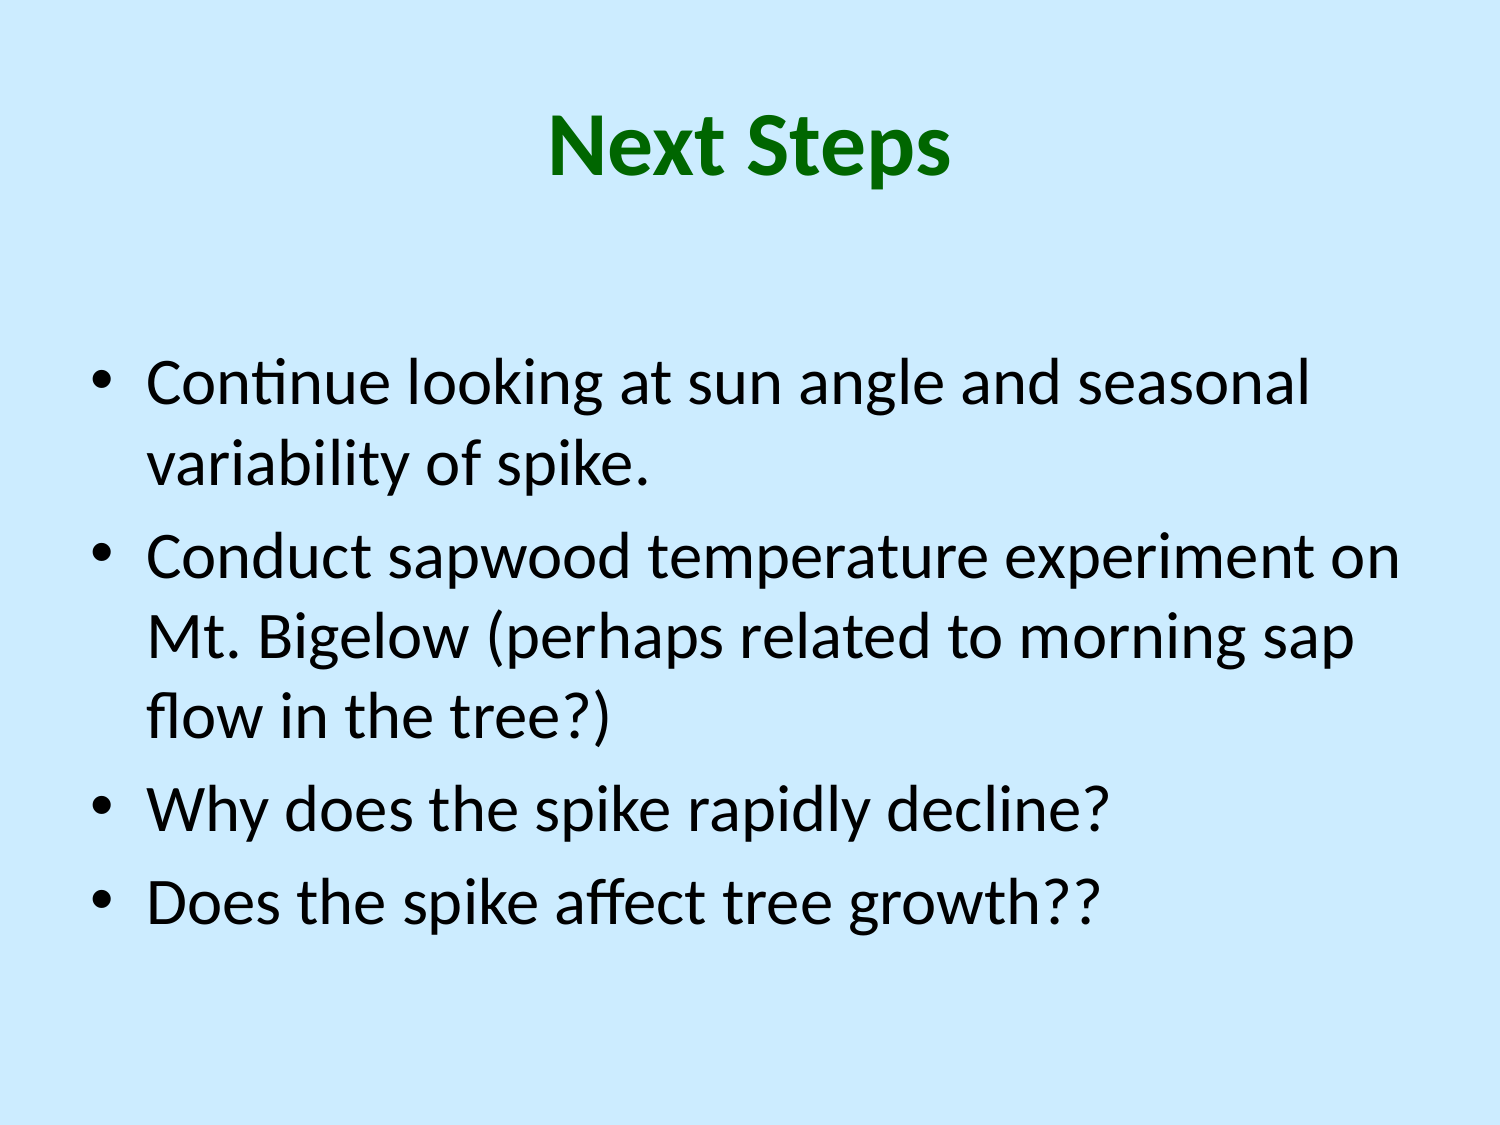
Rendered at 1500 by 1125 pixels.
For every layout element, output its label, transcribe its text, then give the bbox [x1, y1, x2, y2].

list Continue looking at sun angle and seasonal variability of spike. Conduct sapwood temperature experiment on Mt. Bigelow (perhaps related to morning sap flow in the tree?) Why does the spike rapidly decline? Does the spike affect tree growth?? [75, 237, 1425, 980]
title Next Steps [75, 45, 1425, 233]
